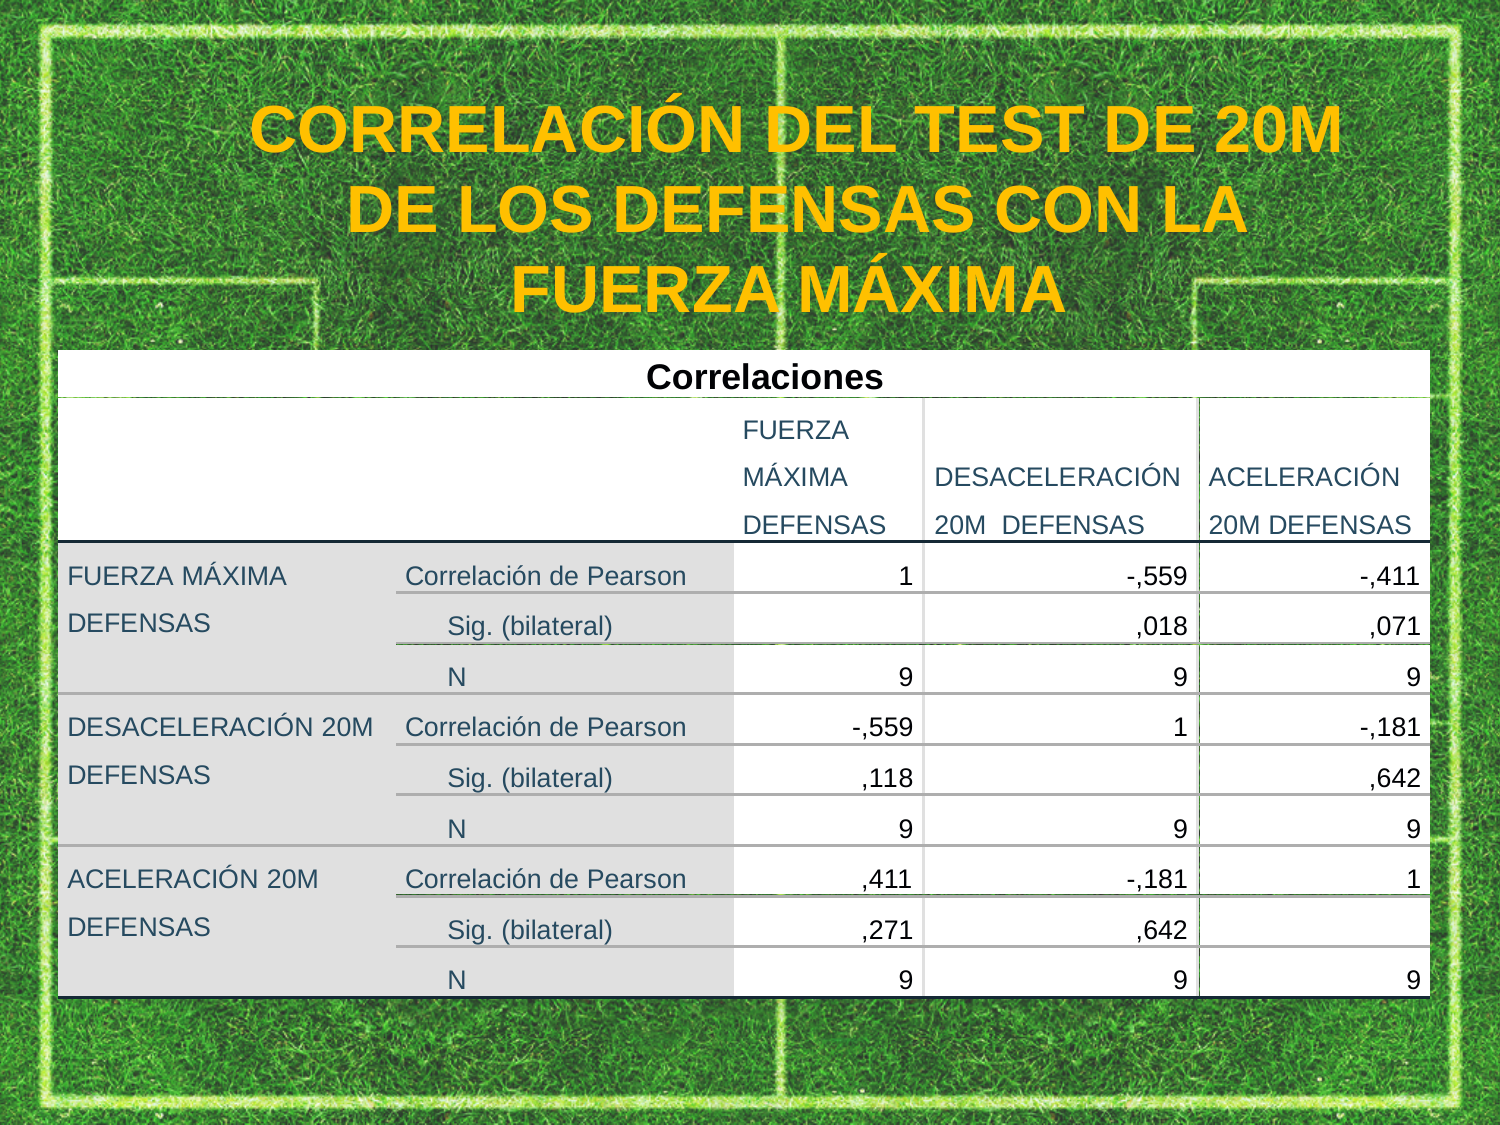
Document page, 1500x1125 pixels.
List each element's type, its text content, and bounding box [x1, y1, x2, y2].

text_box Correlación del test de 20m de los defensas con la fuerza máxima [194, 78, 1400, 333]
picture [0, 0, 1500, 1125]
